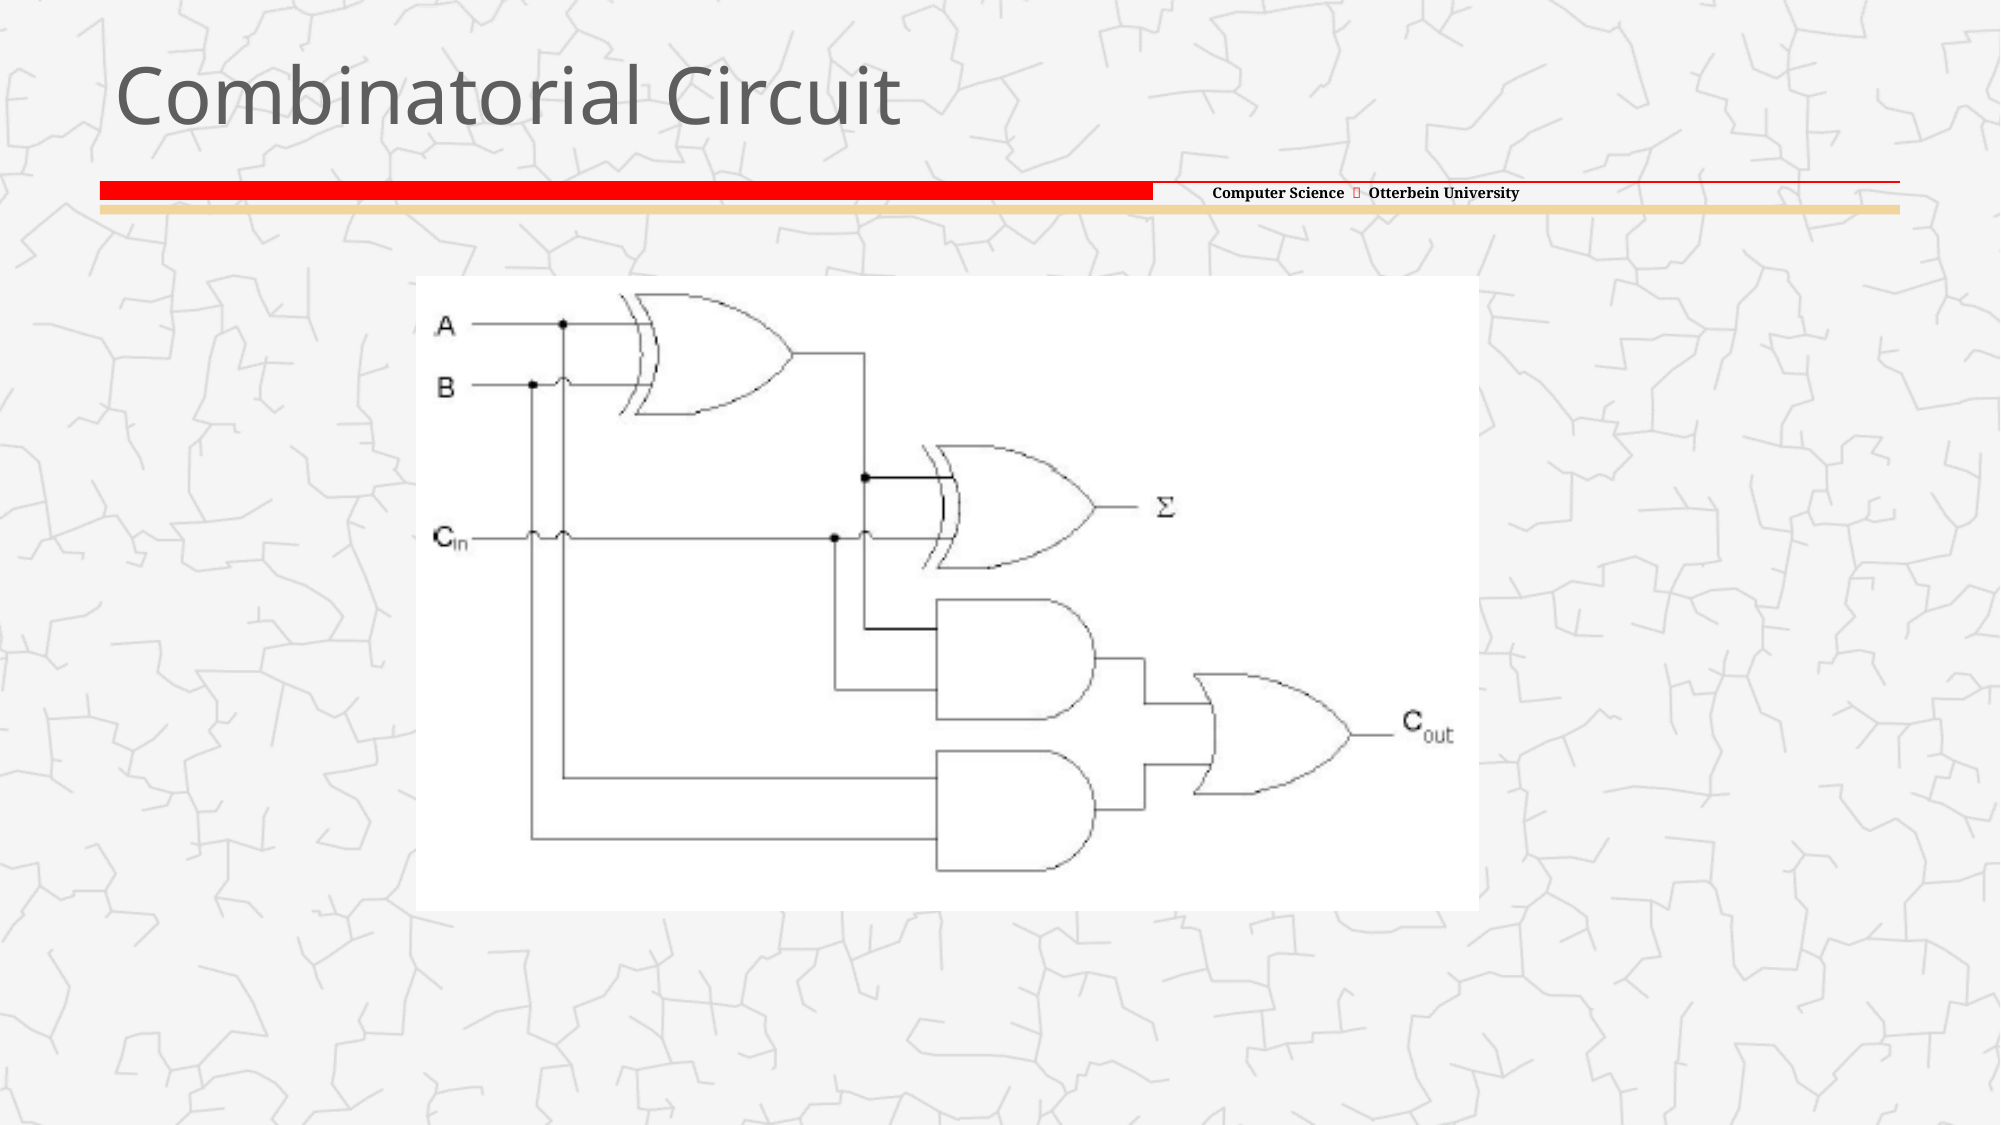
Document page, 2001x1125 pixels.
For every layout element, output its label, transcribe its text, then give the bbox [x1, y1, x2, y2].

picture [0, 0, 2001, 1125]
title Combinatorial Circuit [99, 37, 1900, 175]
